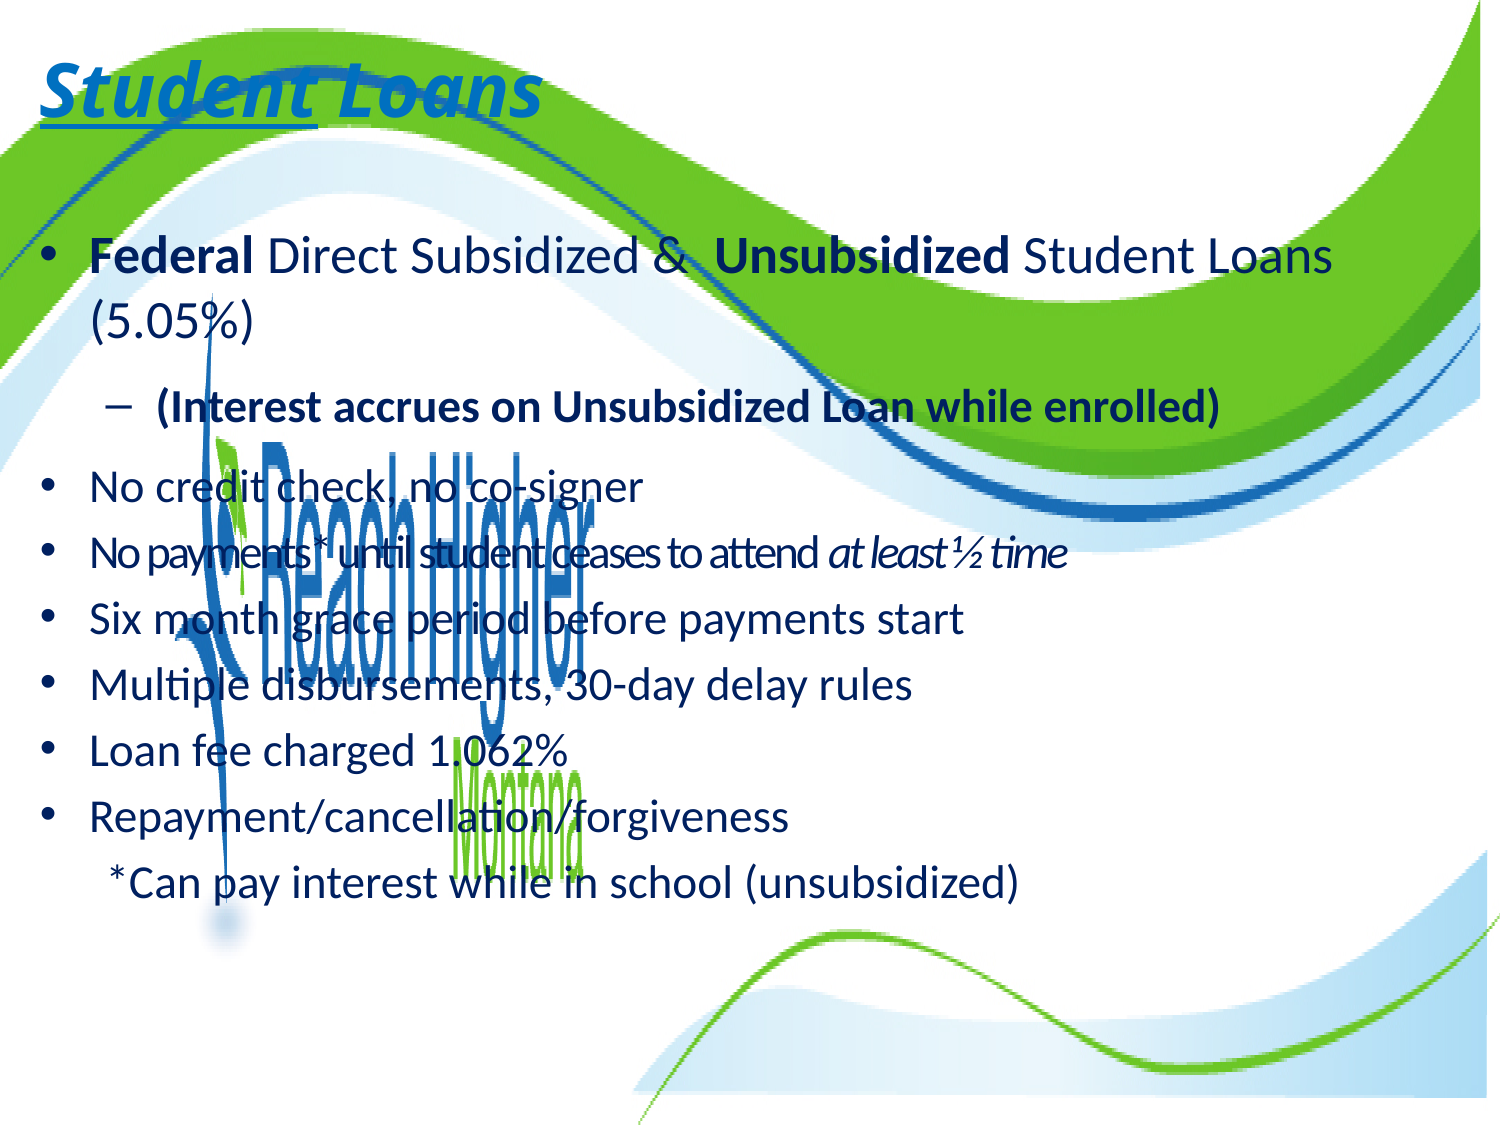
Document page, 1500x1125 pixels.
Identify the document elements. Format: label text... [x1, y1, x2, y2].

title Student Loans [24, 0, 1475, 188]
list Federal Direct Subsidized & Unsubsidized Student Loans (5.05%) (Interest accrues on Unsubsidized Loan while enrolled) No credit check, no co-signer No payments* until student ceases to attend at least ½ time Six month grace period before payments start Multiple disbursements, 30-day delay rules Loan fee charged 1.062% Repayment/cancellation/forgiveness *Can pay interest while in school (unsubsidized) [24, 212, 1475, 918]
picture [0, 0, 1500, 1125]
